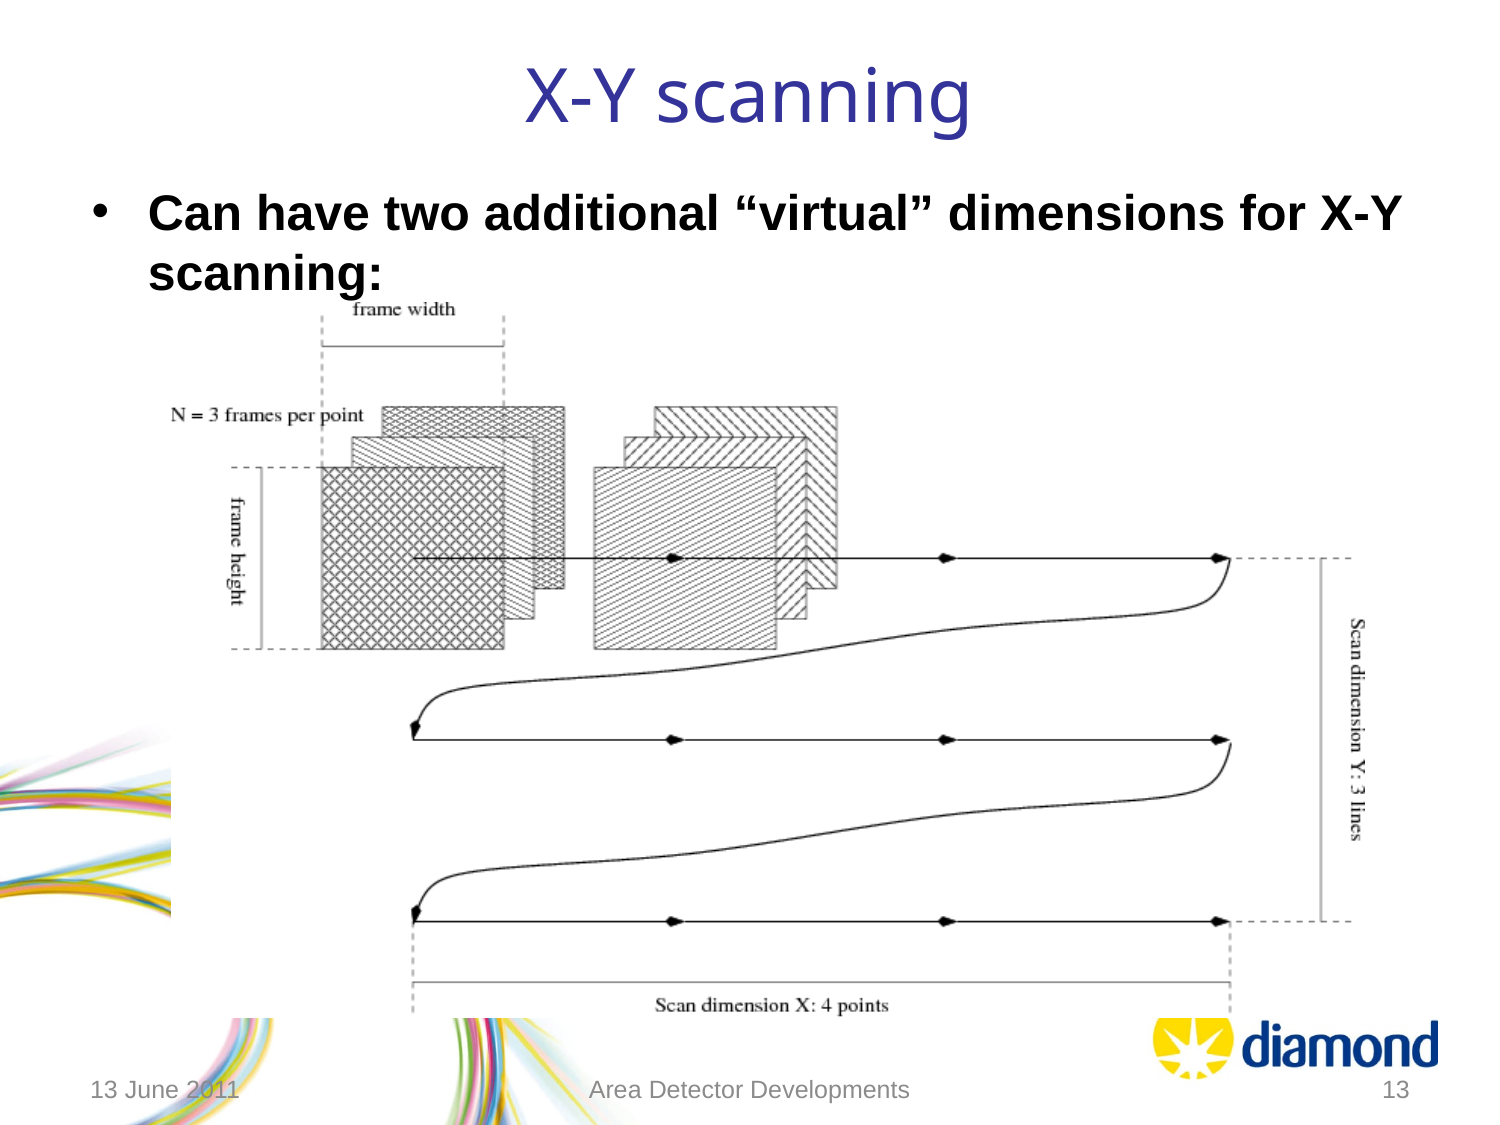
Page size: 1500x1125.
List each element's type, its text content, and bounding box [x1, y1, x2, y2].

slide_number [75, 1058, 425, 1119]
list Can have two additional “virtual” dimensions for X-Y scanning: [76, 172, 1427, 1005]
slide_number 13 [1074, 1058, 1425, 1119]
title X-Y scanning [75, 29, 1425, 155]
footer Area Detector Developments [525, 1058, 975, 1119]
picture [0, 302, 1438, 1125]
